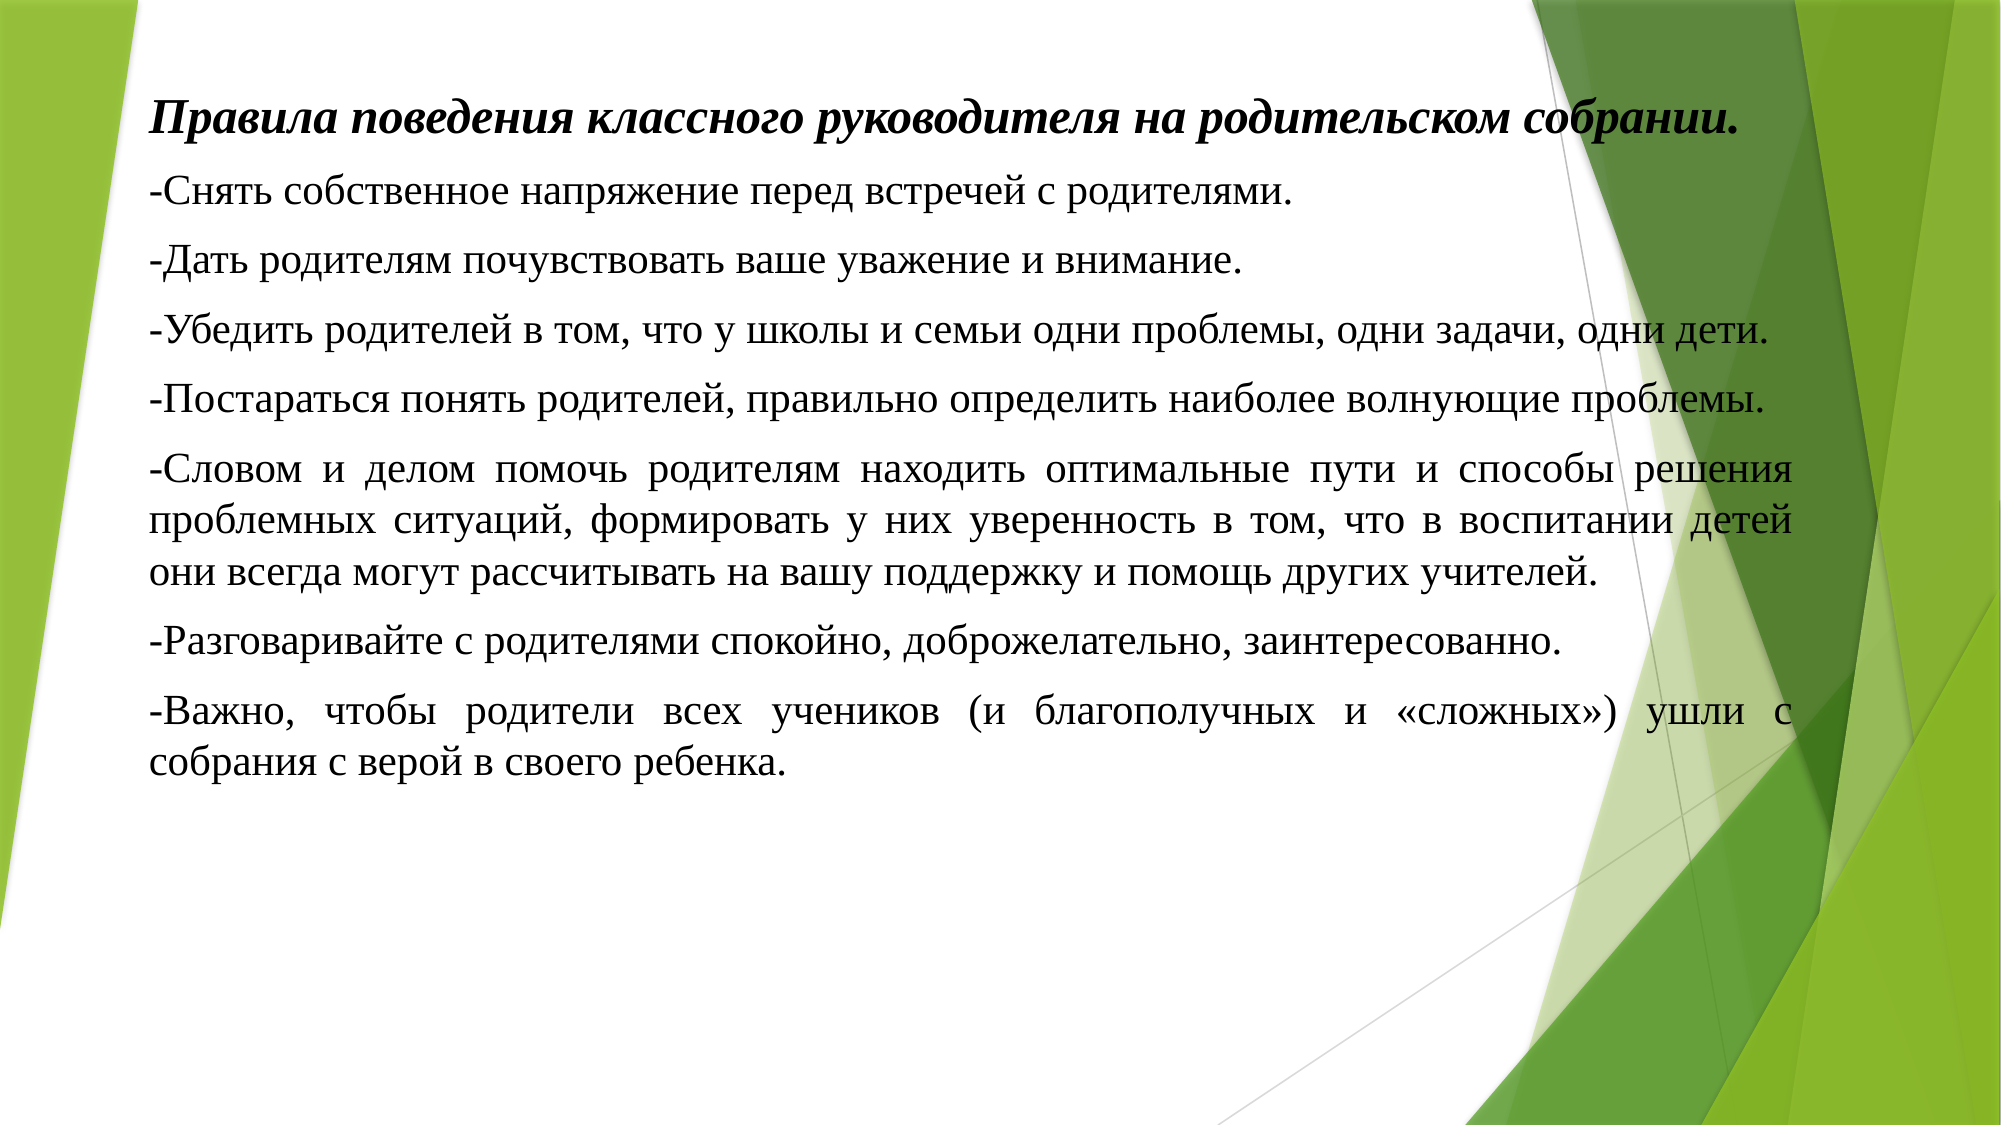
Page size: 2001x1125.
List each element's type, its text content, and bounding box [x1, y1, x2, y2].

subtitle Правила поведения классного руководителя на родительском собрании. -Снять собственное напряжение перед встречей с родителями. -Дать родителям почувствовать ваше уважение и внимание. -Убедить родителей в том, что у школы и семьи одни проблемы, одни задачи, одни дети. -Постараться понять родителей, правильно определить наиболее волнующие проблемы. -Словом и делом помочь родителям находить оптимальные пути и способы решения проблемных ситуаций, формировать у них уверенность в том, что в воспитании детей они всегда могут рассчитывать на вашу поддержку и помощь других учителей. -Разговаривайте с родителями спокойно, доброжелательно, заинтересованно. -Важно, чтобы родители всех учеников (и благополучных и «сложных») ушли с собрания с верой в своего ребенка. [133, 76, 1809, 928]
text_box [1809, 426, 1911, 882]
